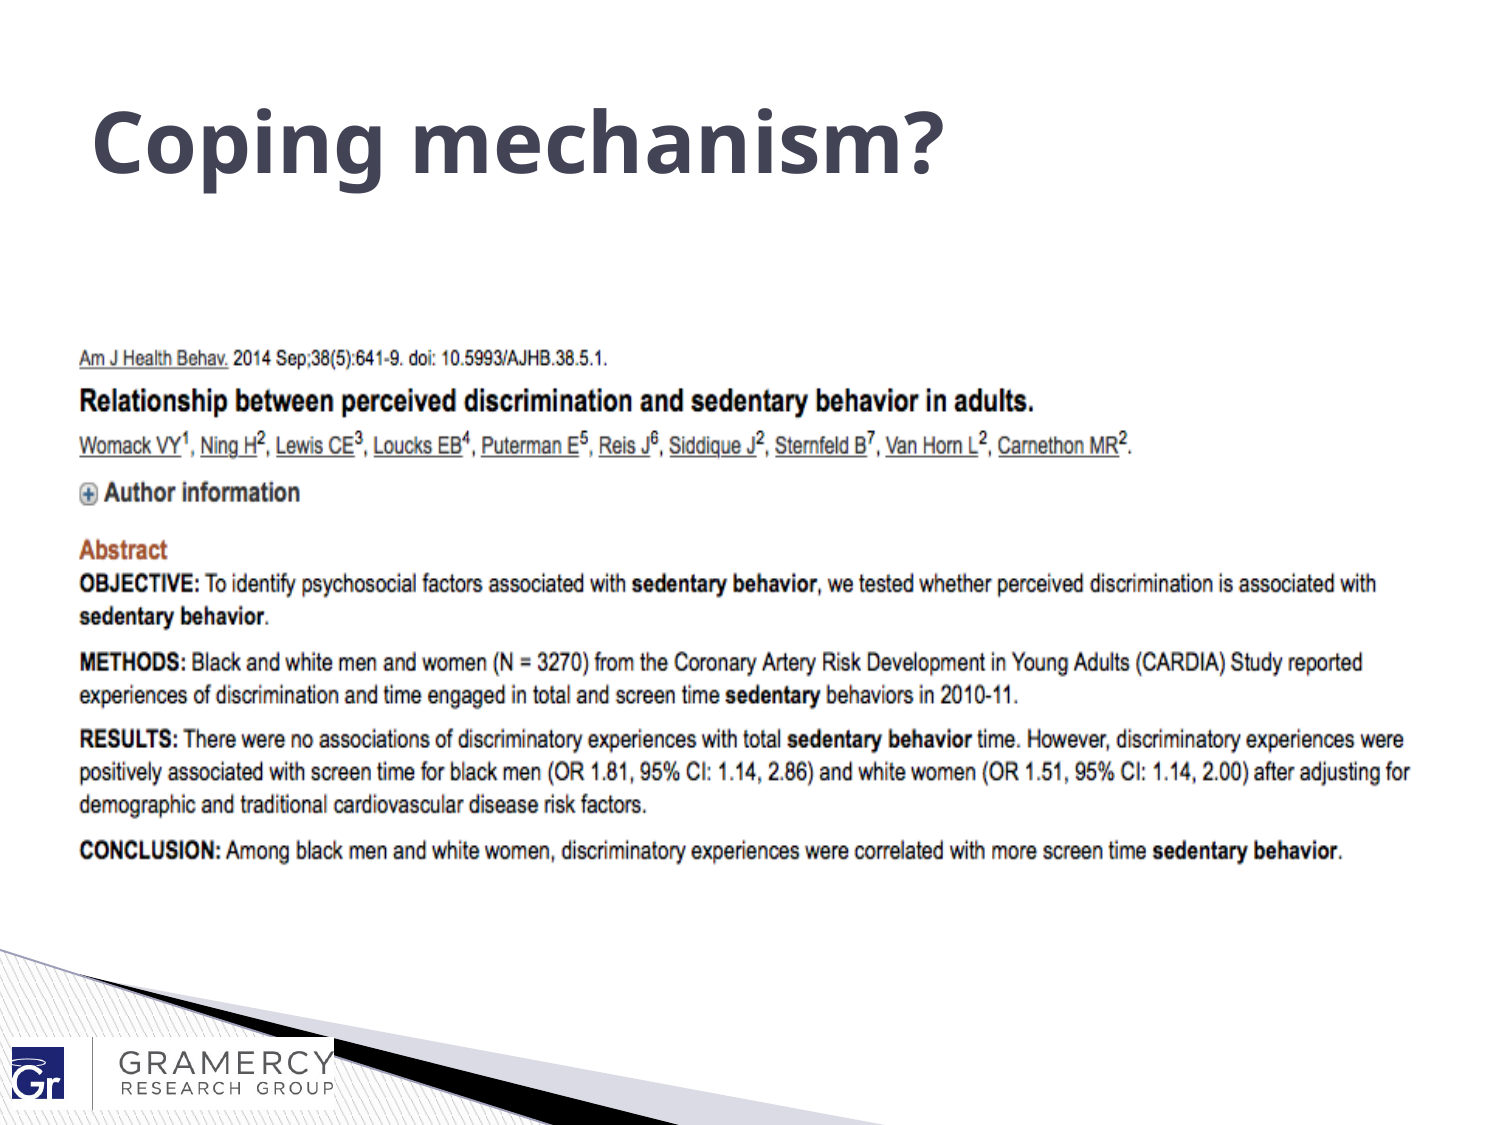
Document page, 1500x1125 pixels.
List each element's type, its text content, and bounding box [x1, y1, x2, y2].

title Coping mechanism? [75, 45, 1425, 233]
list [74, 242, 1426, 986]
picture [12, 1037, 334, 1110]
